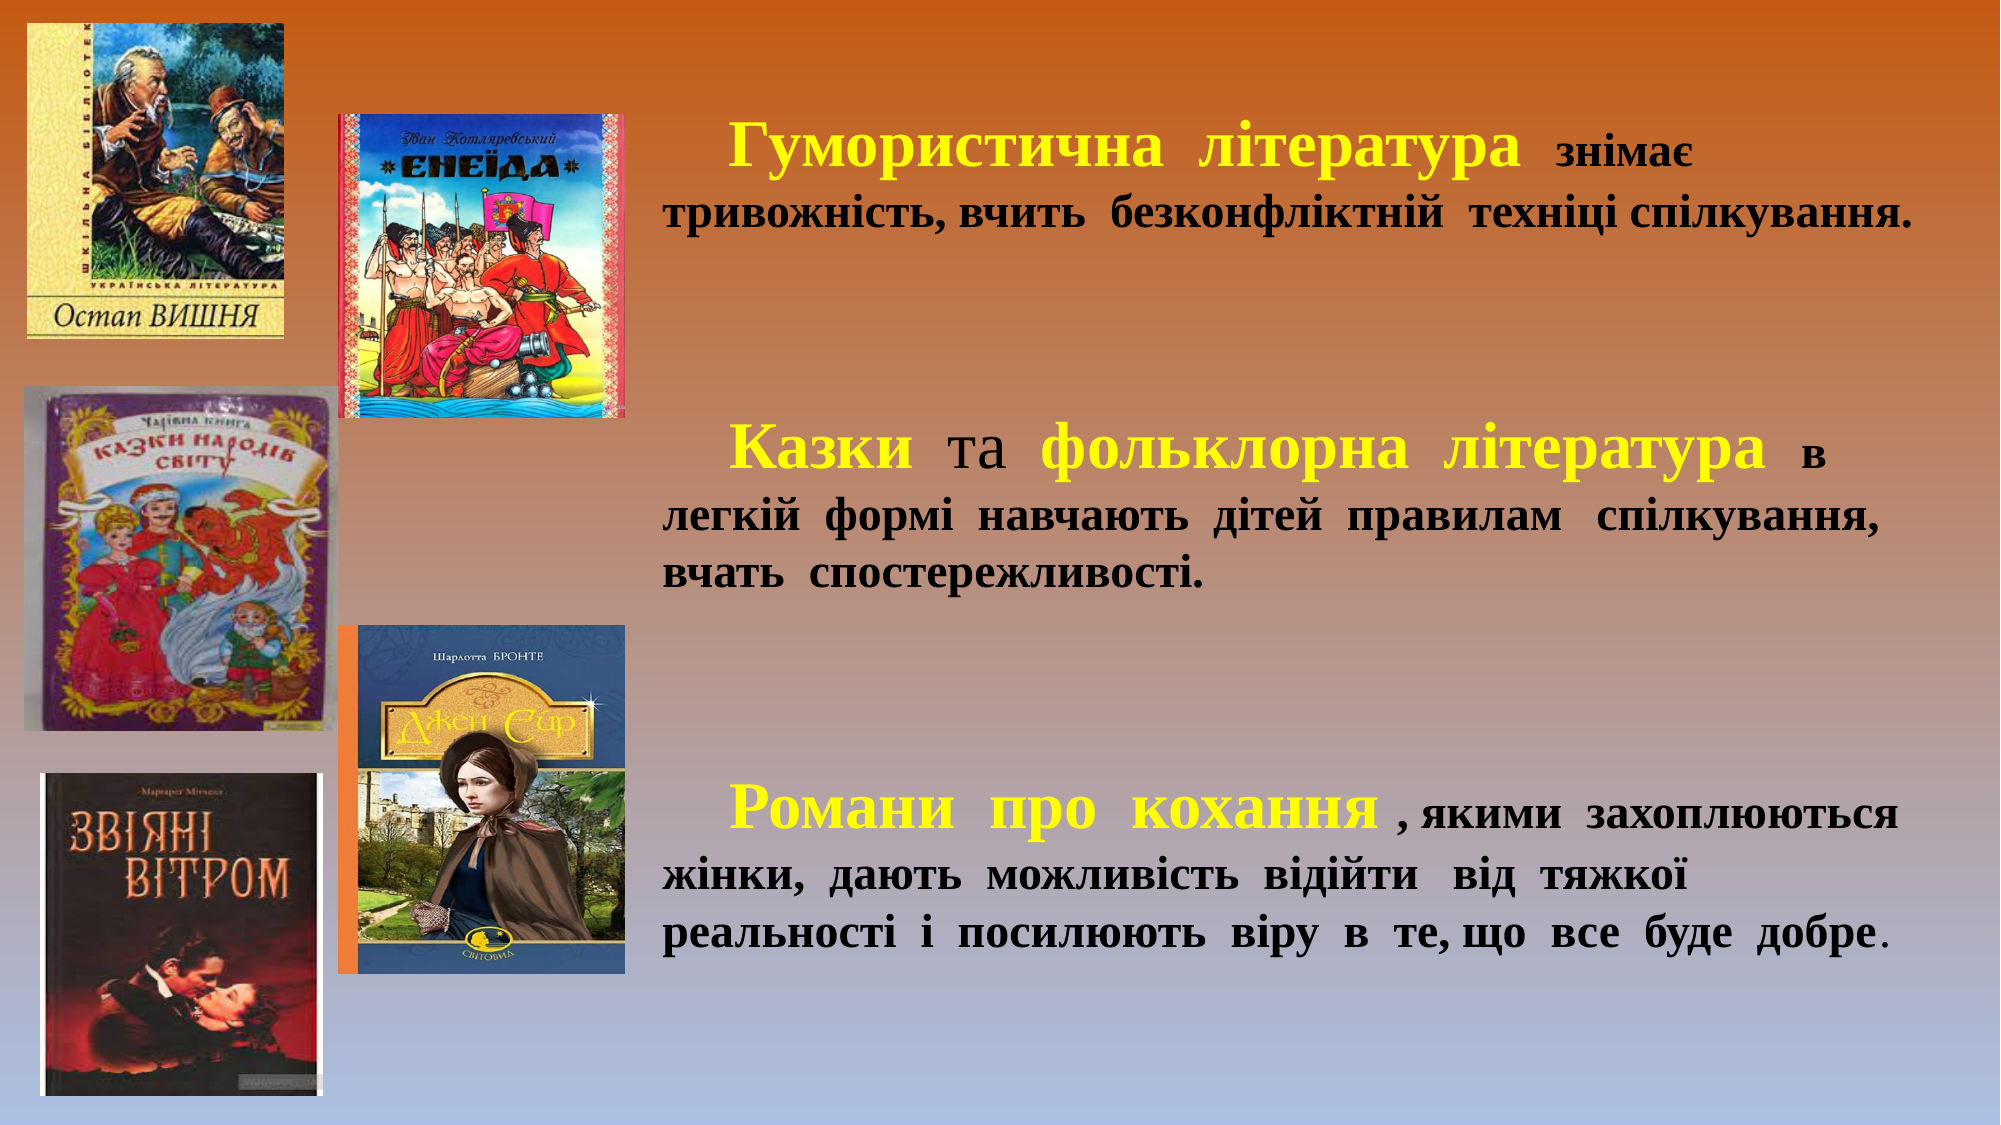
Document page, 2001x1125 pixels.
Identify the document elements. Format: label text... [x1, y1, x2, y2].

picture [485, 408, 504, 413]
picture [27, 23, 284, 339]
picture [478, 415, 509, 419]
picture [24, 114, 625, 974]
text_box Гумористична література знімає тривожність, вчить безконфліктній техніці спілкування. Казки та фольклорна література в легкій формі навчають дітей правилам спілкування, вчать спостережливості. Романи про кохання , якими захоплюються жінки, дають можливість відійти від тяжкої реальності і посилюють віру в те, що все буде добре. [647, 92, 1956, 965]
picture [40, 773, 323, 1096]
